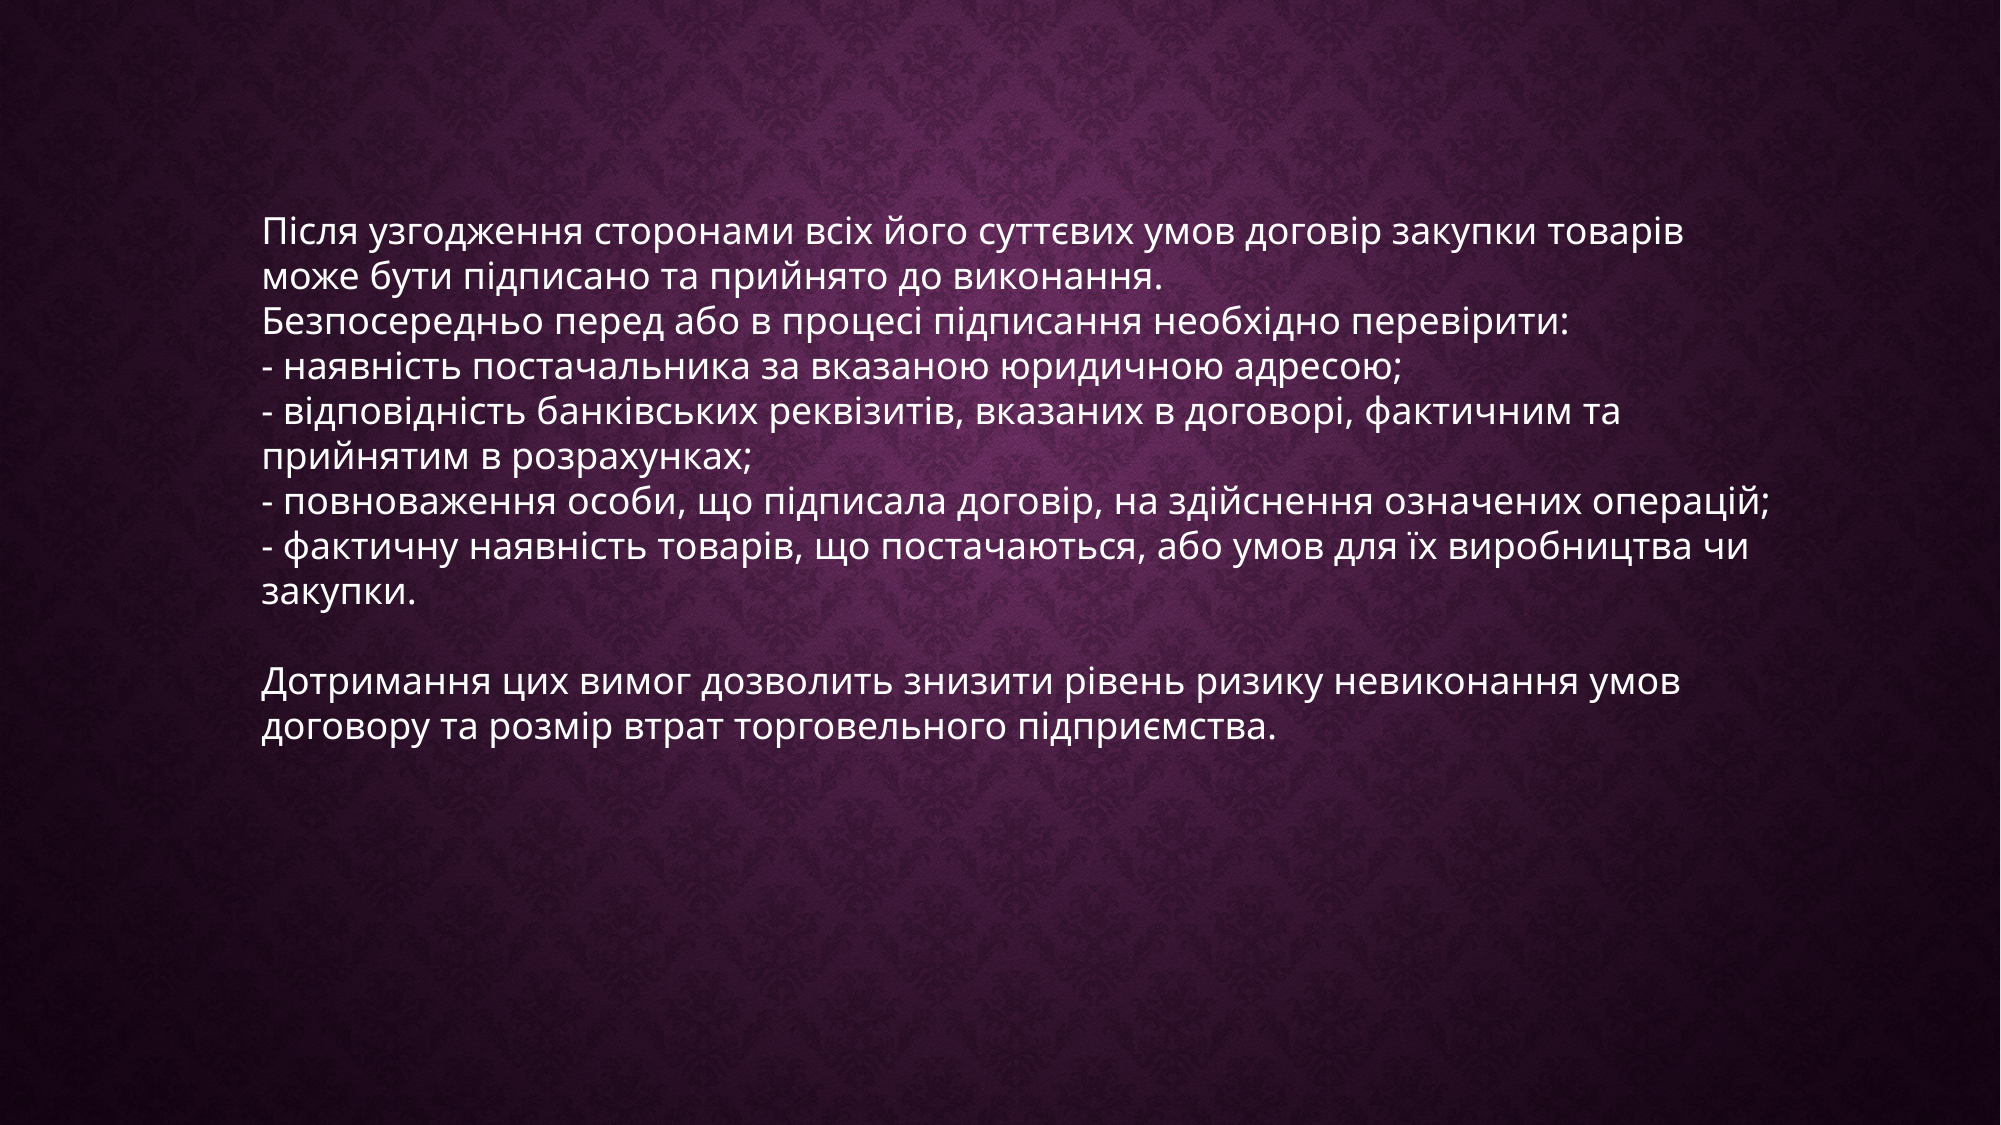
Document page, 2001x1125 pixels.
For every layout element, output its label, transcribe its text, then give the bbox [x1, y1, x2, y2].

text_box Після узгодження сторонами всіх його суттєвих умов договір закупки товарів може бути підписано та прийнято до виконання. Безпосередньо перед або в процесі підписання необхідно перевірити: - наявність постачальника за вказаною юридичною адресою; - відповідність банківських реквізитів, вказаних в договорі, фактичним та прийнятим в розрахунках; - повноваження особи, що підписала договір, на здійснення означених операцій; - фактичну наявність товарів, що постачаються, або умов для їх виробництва чи закупки. Дотримання цих вимог дозволить знизити рівень ризику невиконання умов договору та розмір втрат торговельного підприємства. [246, 199, 1797, 755]
